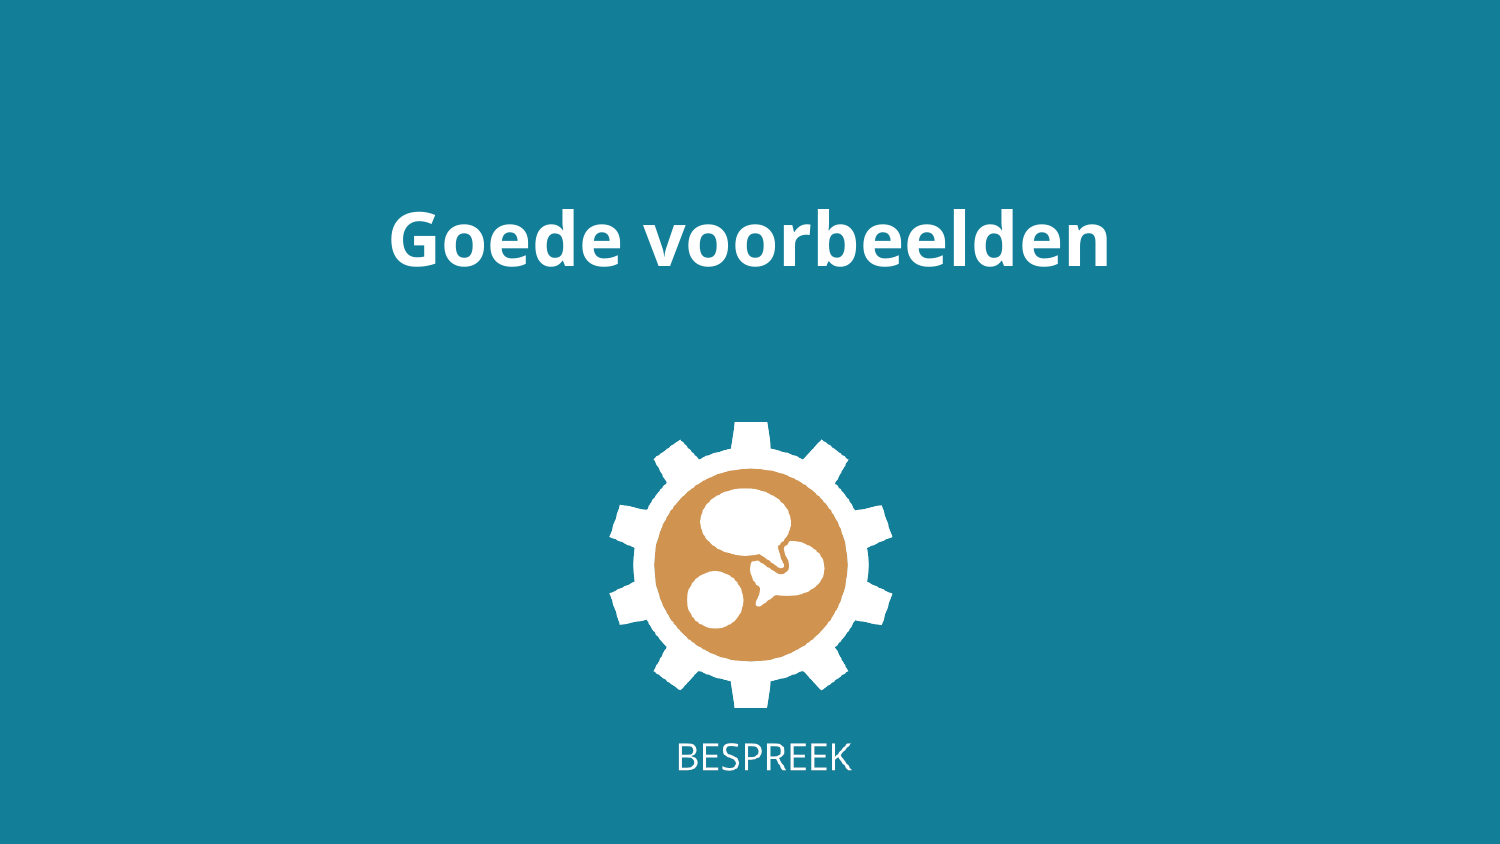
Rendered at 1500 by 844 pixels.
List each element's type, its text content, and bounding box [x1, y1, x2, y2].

title Goede voorbeelden [153, 64, 1347, 396]
picture [0, 0, 1500, 844]
